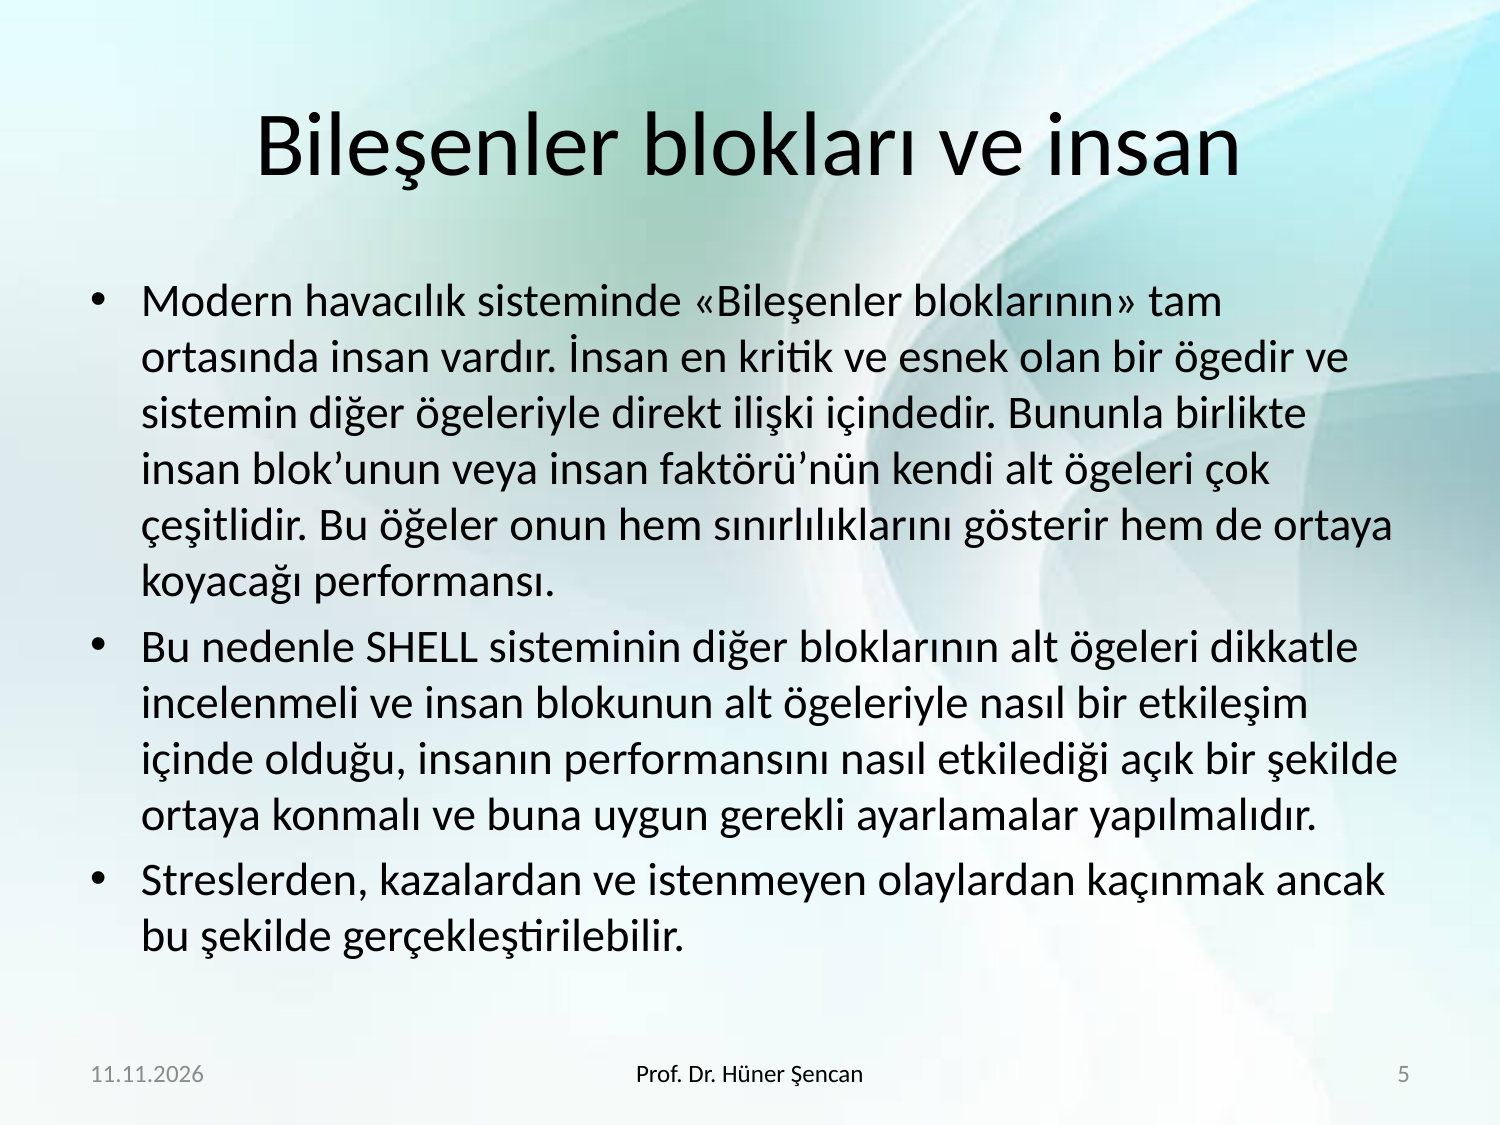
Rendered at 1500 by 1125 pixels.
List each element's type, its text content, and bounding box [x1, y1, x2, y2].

slide_number 5 [1074, 1042, 1425, 1103]
list Modern havacılık sisteminde «Bileşenler bloklarının» tam ortasında insan vardır. İnsan en kritik ve esnek olan bir ögedir ve sistemin diğer ögeleriyle direkt ilişki içindedir. Bununla birlikte insan blok’unun veya insan faktörü’nün kendi alt ögeleri çok çeşitlidir. Bu öğeler onun hem sınırlılıklarını gösterir hem de ortaya koyacağı performansı. Bu nedenle SHELL sisteminin diğer bloklarının alt ögeleri dikkatle incelenmeli ve insan blokunun alt ögeleriyle nasıl bir etkileşim içinde olduğu, insanın performansını nasıl etkilediği açık bir şekilde ortaya konmalı ve buna uygun gerekli ayarlamalar yapılmalıdır. Streslerden, kazalardan ve istenmeyen olaylardan kaçınmak ancak bu şekilde gerçekleştirilebilir. [75, 262, 1425, 1005]
picture [0, 0, 1500, 1125]
title Bileşenler blokları ve insan [75, 45, 1425, 233]
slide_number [75, 1042, 425, 1103]
footer Prof. Dr. Hüner Şencan [512, 1042, 988, 1103]
